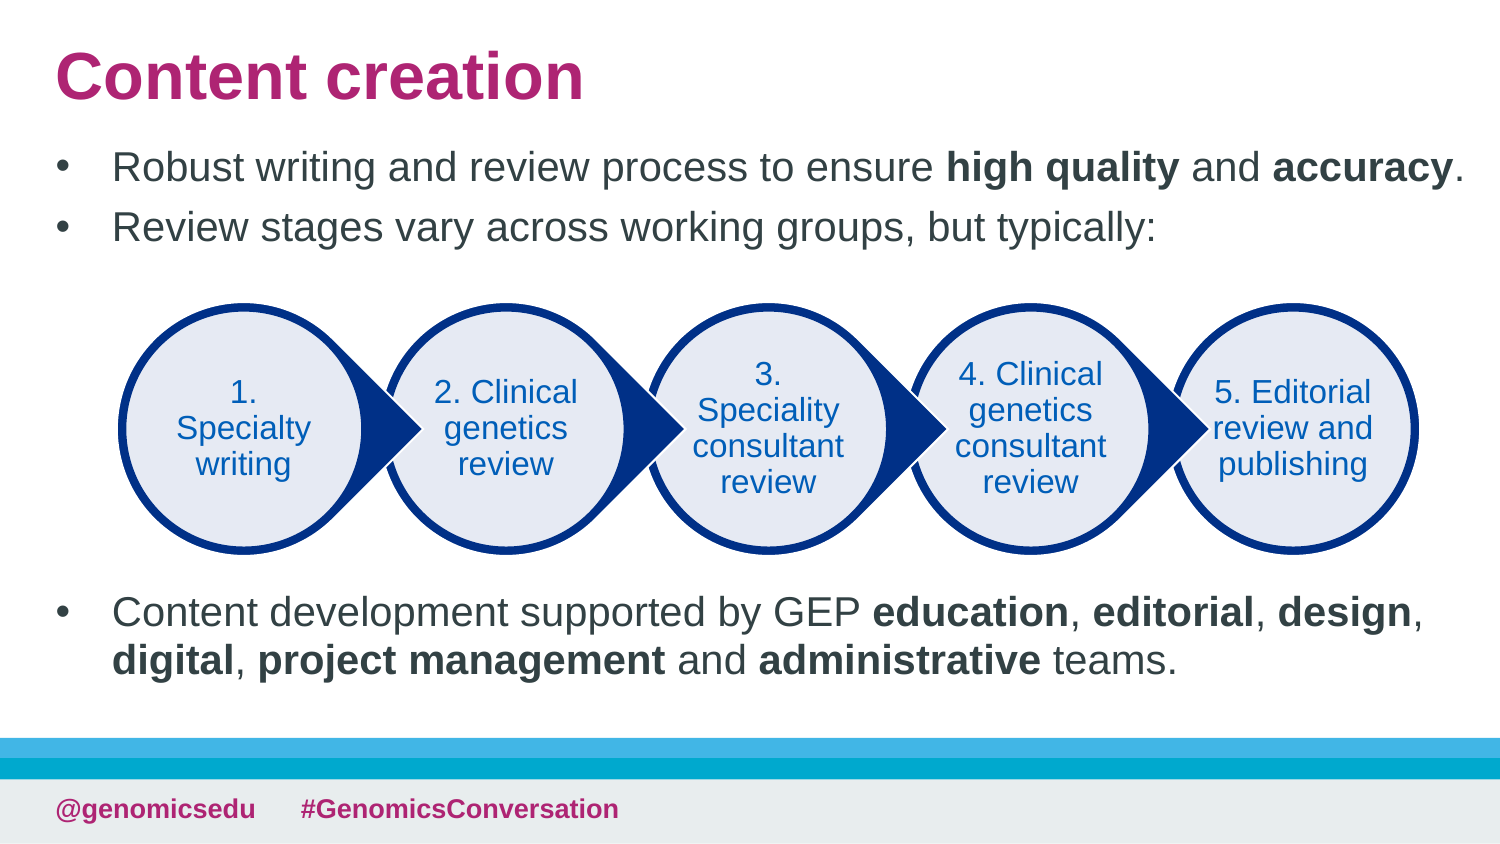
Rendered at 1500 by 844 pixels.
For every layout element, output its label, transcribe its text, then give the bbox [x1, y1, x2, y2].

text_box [15, 206, 1470, 652]
text_box Content development supported by GEP education, editorial, design, digital, project management and administrative teams. [40, 652, 1459, 712]
list Robust writing and review process to ensure high quality and accuracy. Review stages vary across working groups, but typically: [40, 137, 1485, 269]
title Content creation [40, 36, 1459, 120]
